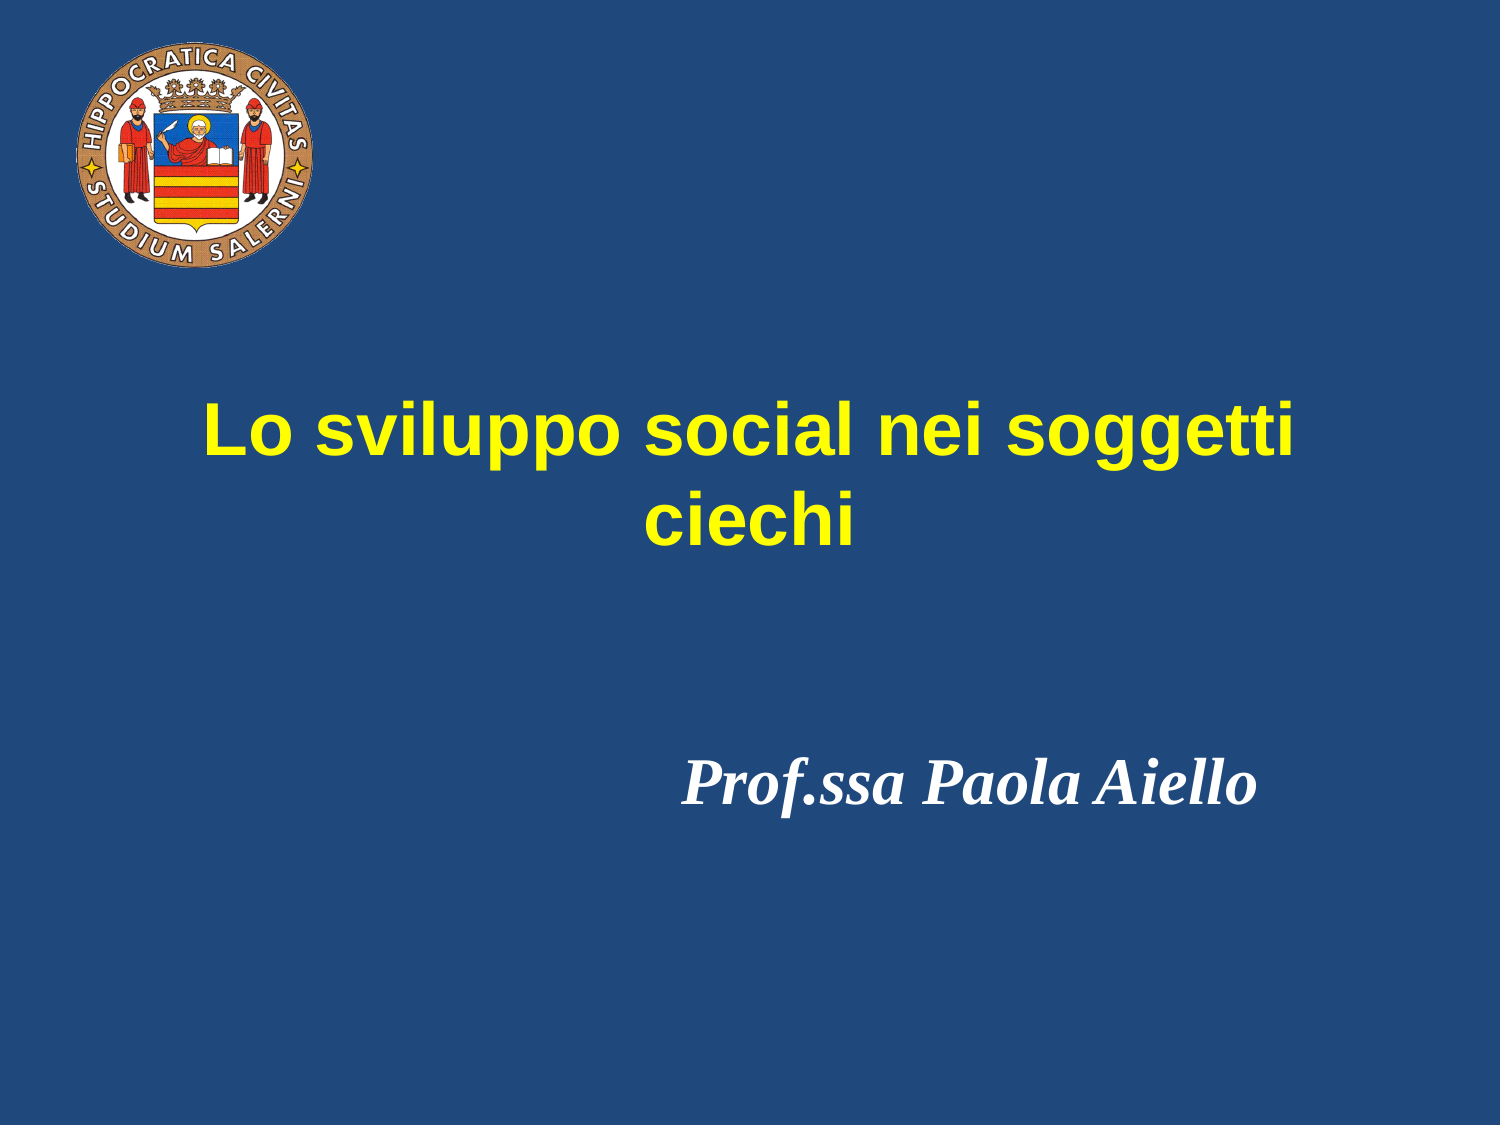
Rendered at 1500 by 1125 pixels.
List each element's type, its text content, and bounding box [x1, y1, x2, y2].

picture [76, 42, 314, 268]
subtitle Prof.ssa Paola Aiello [225, 637, 1275, 925]
title Lo sviluppo social nei soggetti ciechi [112, 349, 1388, 591]
